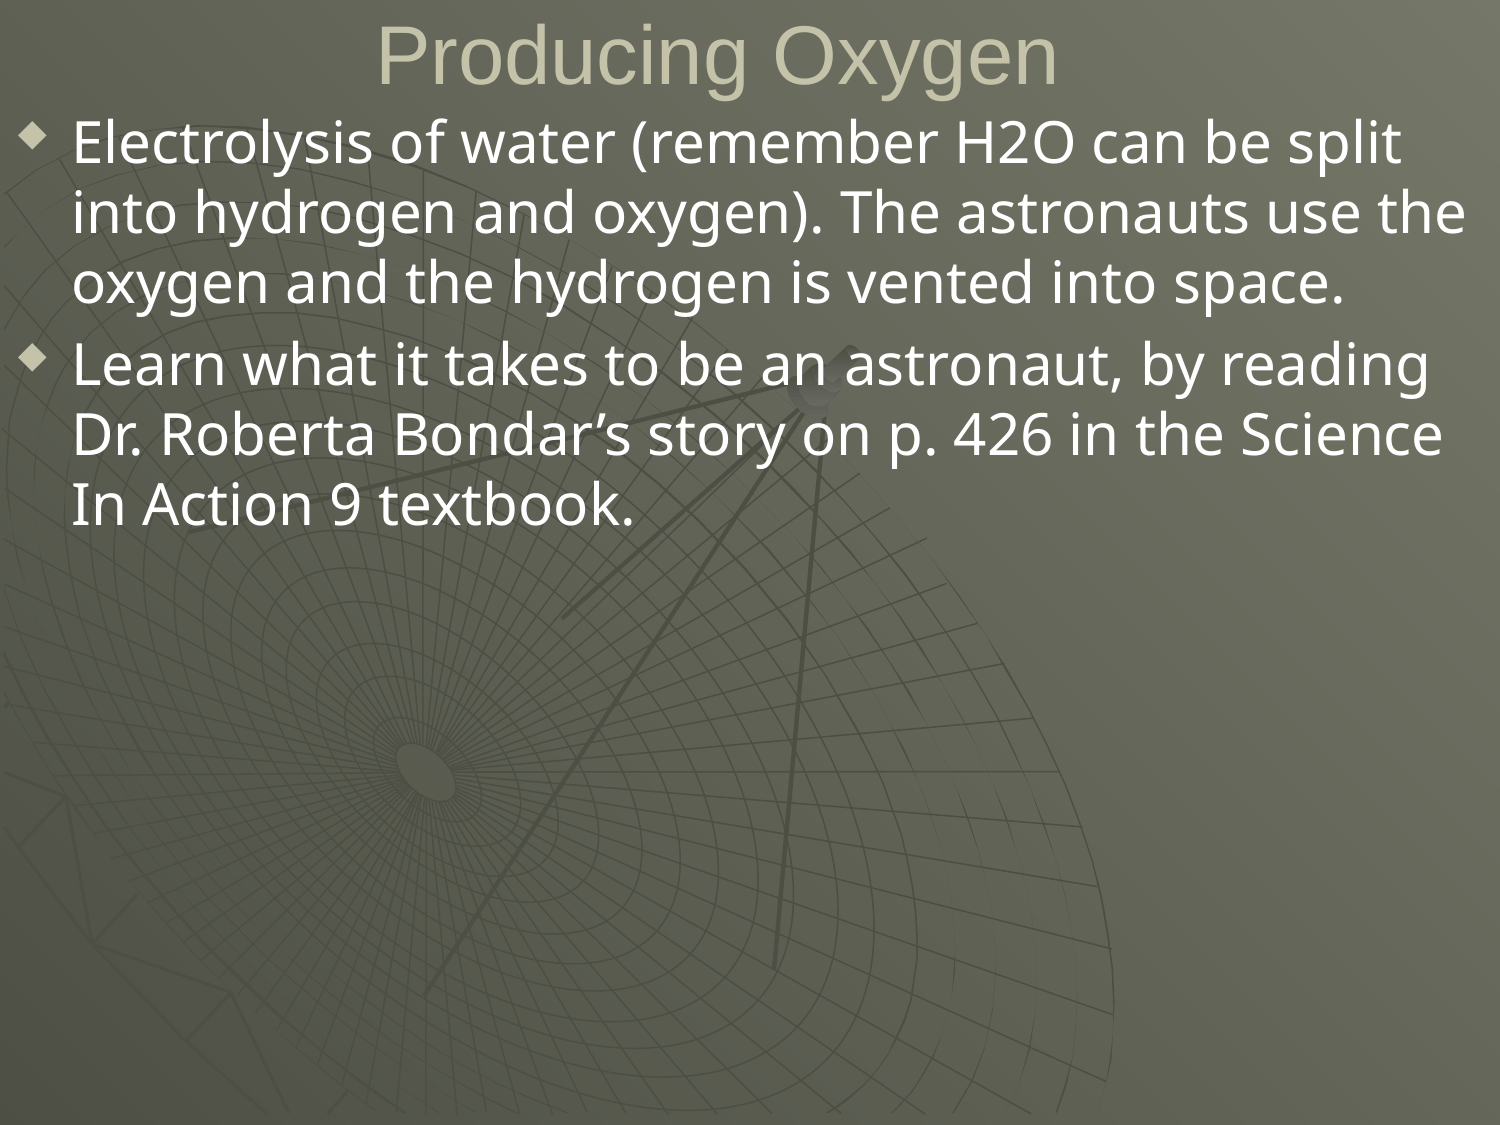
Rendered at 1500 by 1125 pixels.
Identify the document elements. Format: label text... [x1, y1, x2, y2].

list Electrolysis of water (remember H2O can be split into hydrogen and oxygen). The astronauts use the oxygen and the hydrogen is vented into space. Learn what it takes to be an astronaut, by reading Dr. Roberta Bondar’s story on p. 426 in the Science In Action 9 textbook. [0, 97, 1500, 663]
title Producing Oxygen [75, 5, 1425, 97]
